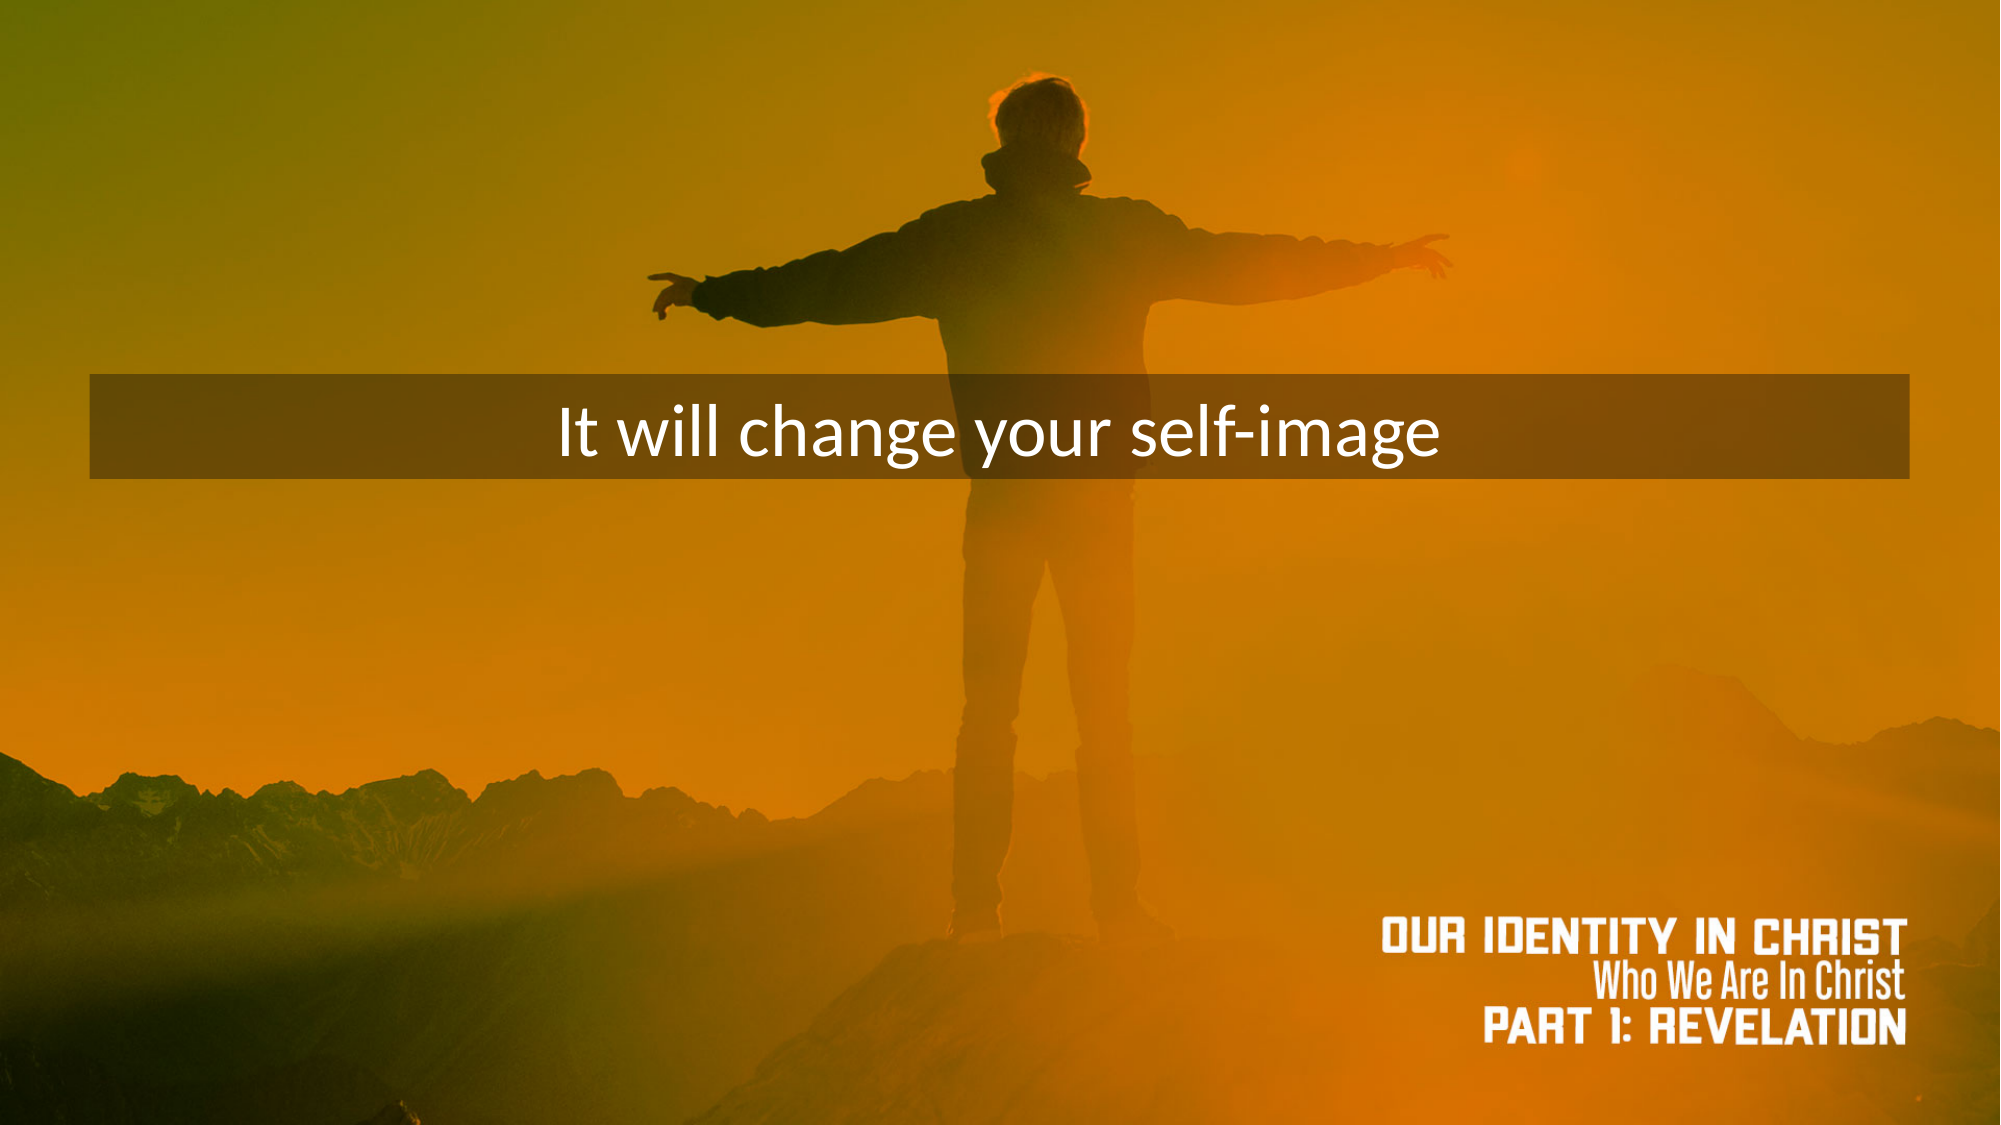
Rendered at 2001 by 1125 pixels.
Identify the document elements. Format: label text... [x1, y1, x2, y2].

picture [0, 0, 2000, 1125]
text_box It will change your self-image [89, 374, 1910, 479]
